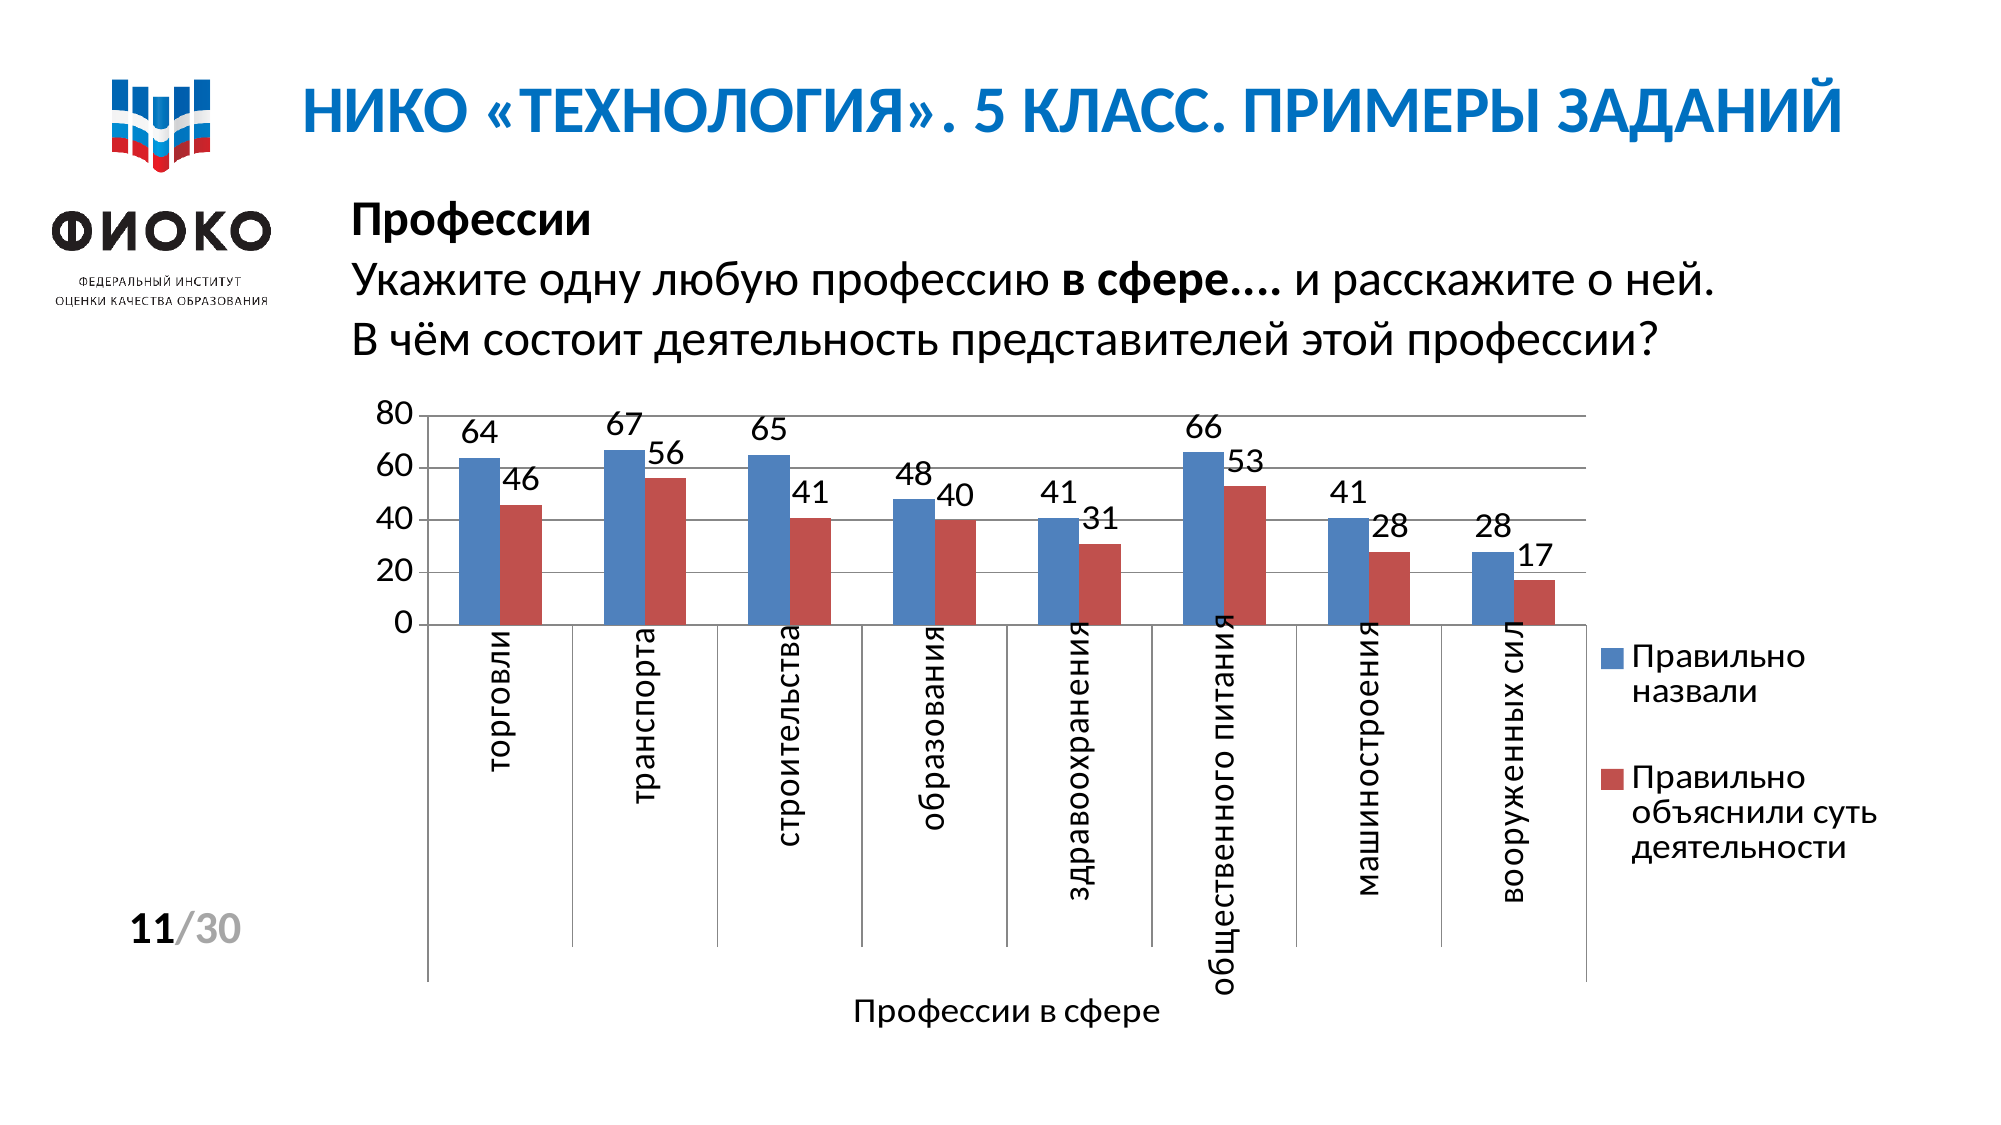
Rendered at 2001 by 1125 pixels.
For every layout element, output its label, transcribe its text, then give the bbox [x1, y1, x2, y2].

text_box НИКО «Технология». 5 класс. Примеры заданий [288, 80, 1930, 269]
text_box Профессии Укажите одну любую профессию в сфере.... и расскажите о ней. В чём состоит деятельность представителей этой профессии? [336, 178, 1881, 374]
picture [38, 62, 284, 329]
chart [336, 384, 1918, 1032]
text_box 11/30 [78, 890, 292, 1015]
